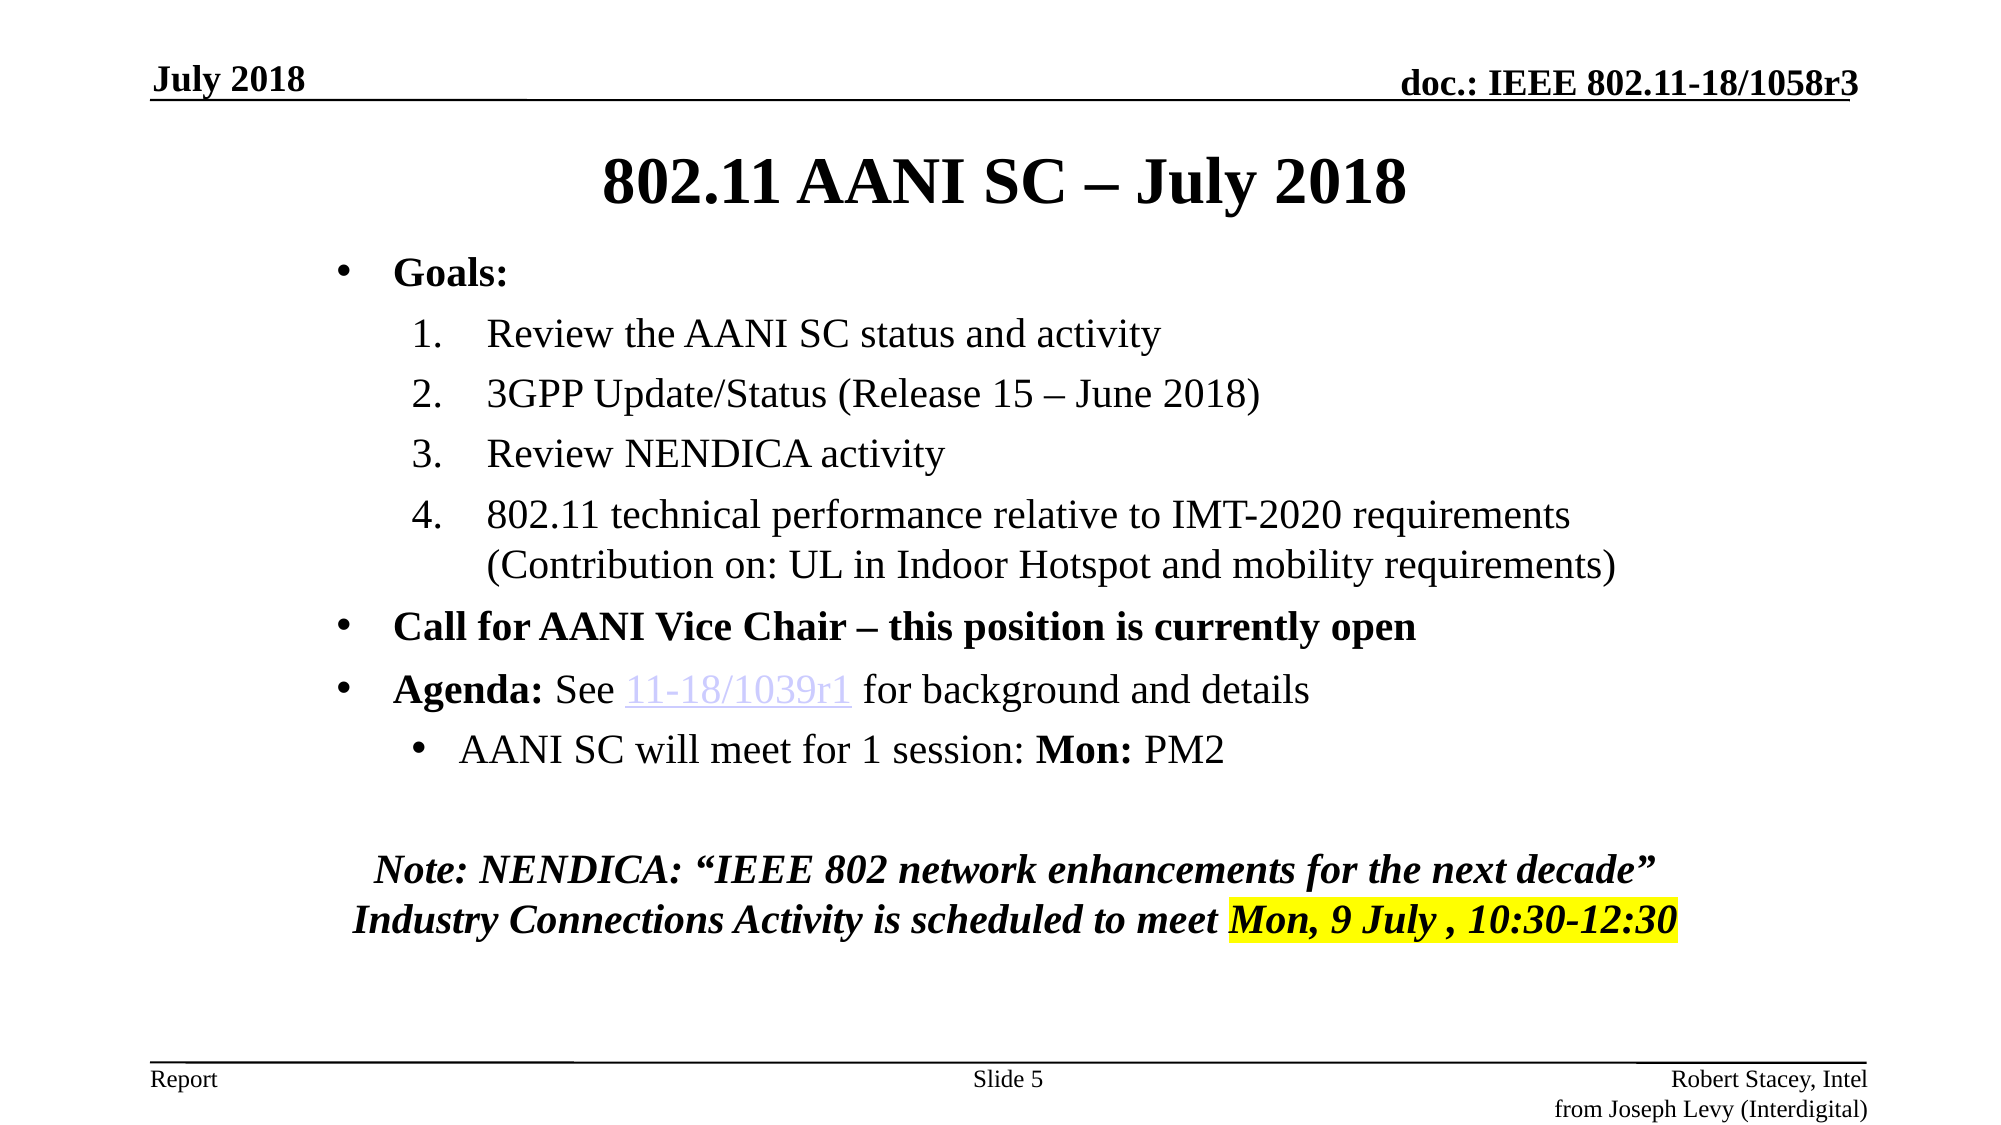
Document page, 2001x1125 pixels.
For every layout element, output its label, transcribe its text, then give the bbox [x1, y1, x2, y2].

slide_number Slide 5 [950, 1061, 1067, 1123]
title 802.11 AANI SC – July 2018 [368, 141, 1644, 213]
list Goals: Review the AANI SC status and activity 3GPP Update/Status (Release 15 – June 2018) Review NENDICA activity 802.11 technical performance relative to IMT-2020 requirements (Contribution on: UL in Indoor Hotspot and mobility requirements) Call for AANI Vice Chair – this position is currently open Agenda: See 11-18/1039r1 for background and details AANI SC will meet for 1 session: Mon: PM2 Note: NENDICA: “IEEE 802 network enhancements for the next decade” Industry Connections Activity is scheduled to meet Mon, 9 July , 10:30-12:30 [311, 237, 1701, 1093]
footer Robert Stacey, Intel from Joseph Levy (Interdigital) [1171, 1061, 1869, 1093]
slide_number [152, 54, 563, 100]
